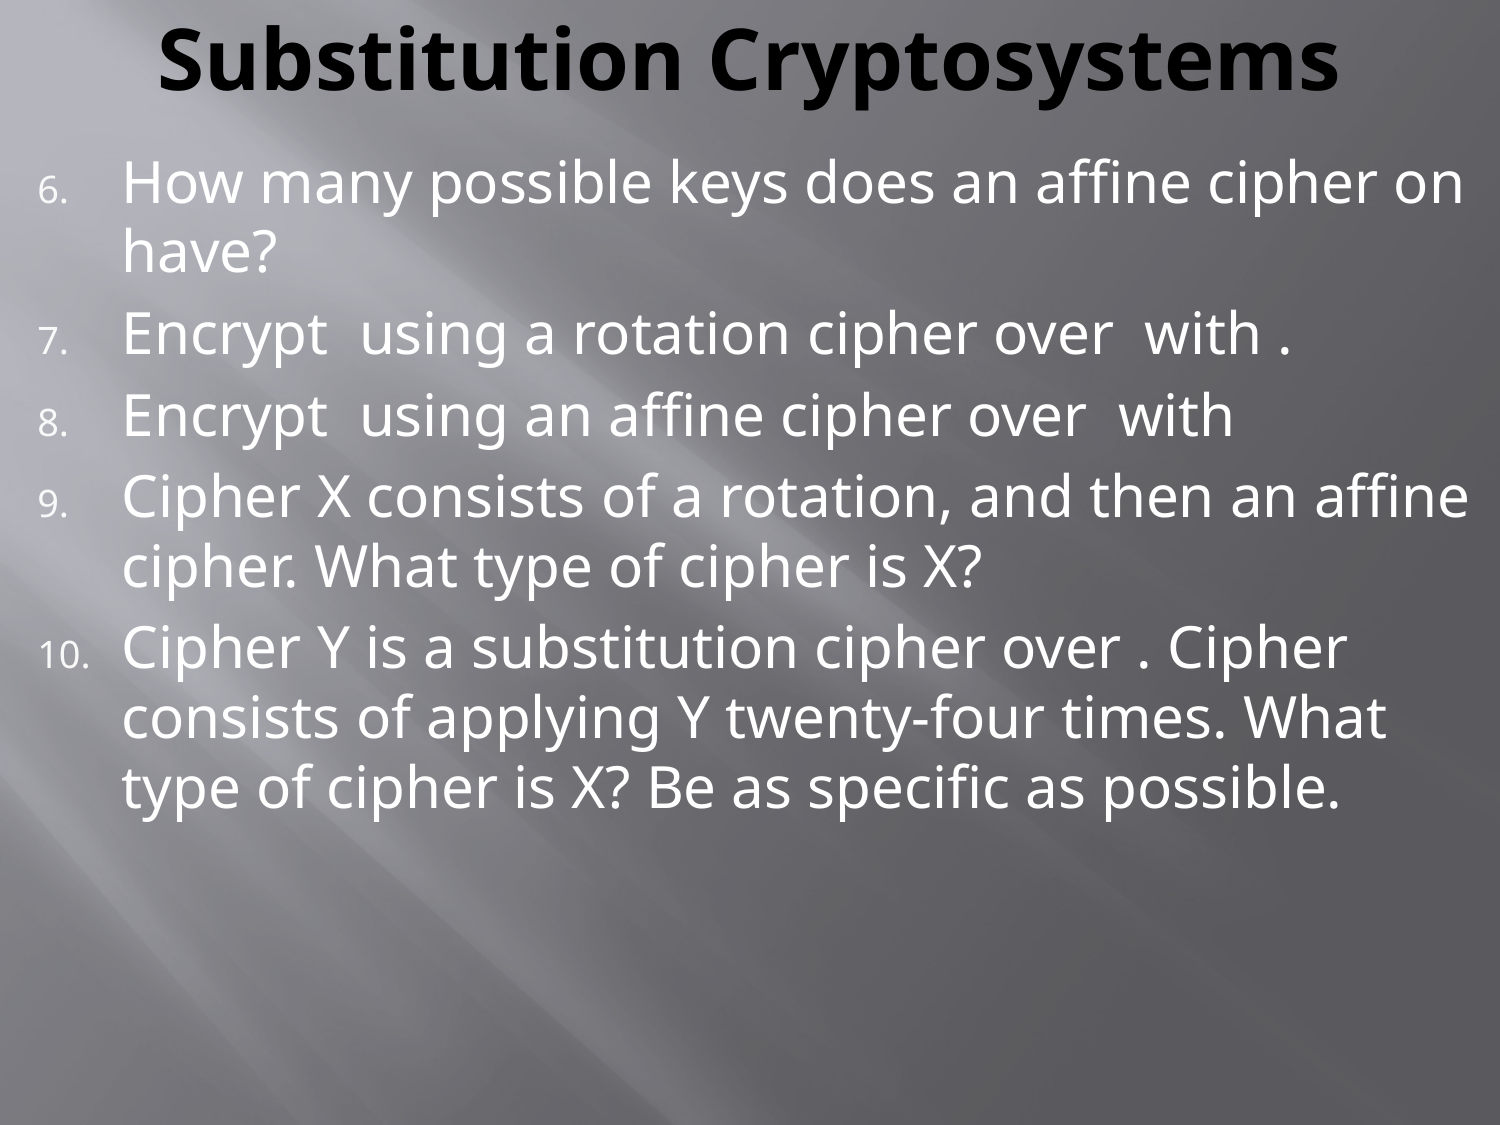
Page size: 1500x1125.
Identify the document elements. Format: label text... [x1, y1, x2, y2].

title Substitution Cryptosystems [75, 0, 1425, 150]
